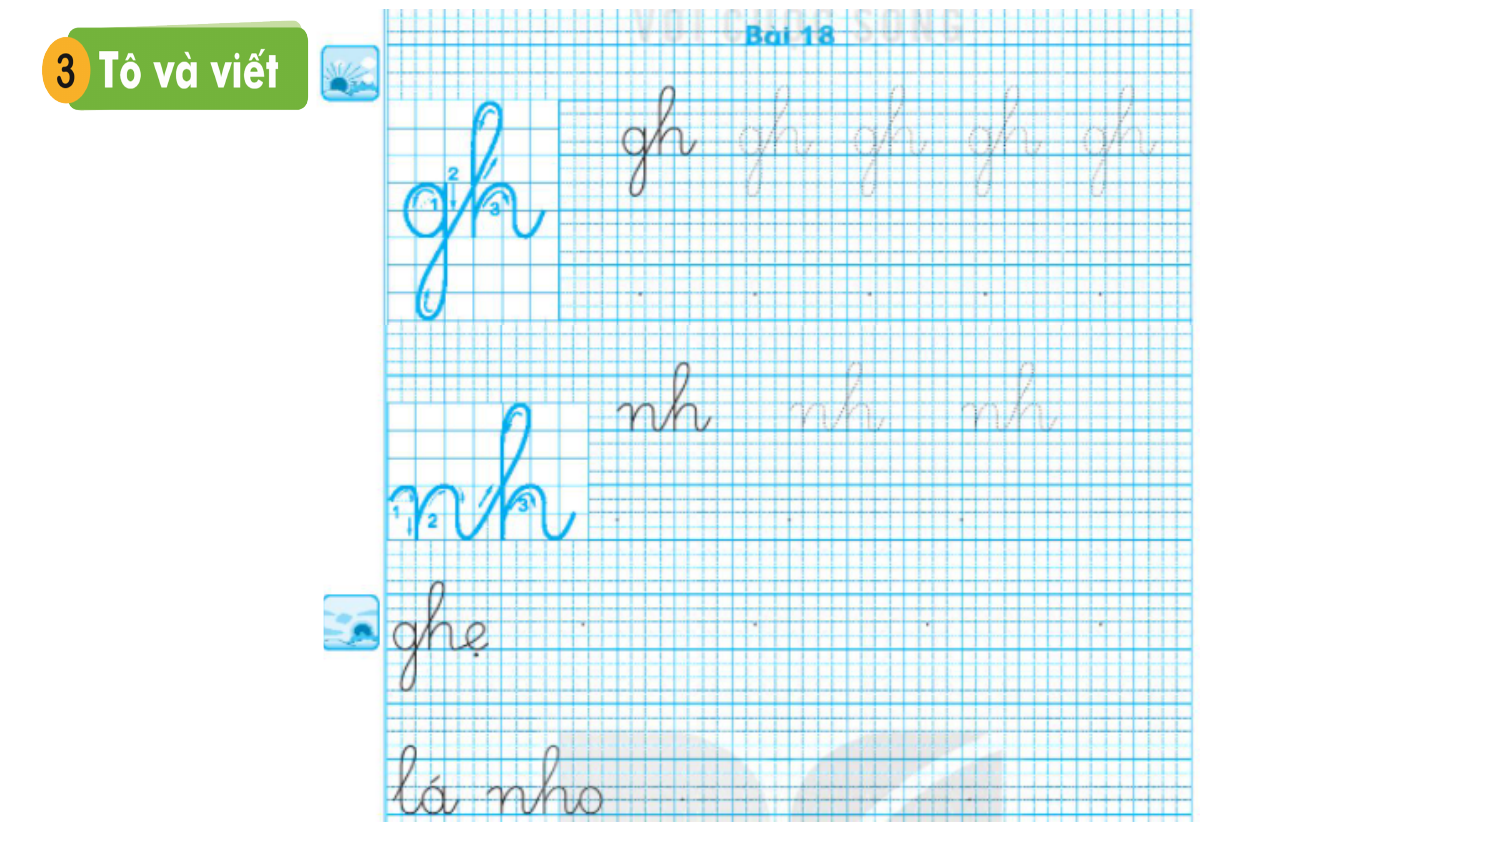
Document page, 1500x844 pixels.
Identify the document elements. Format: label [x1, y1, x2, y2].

picture [37, 12, 313, 115]
text_box [312, 9, 1200, 822]
